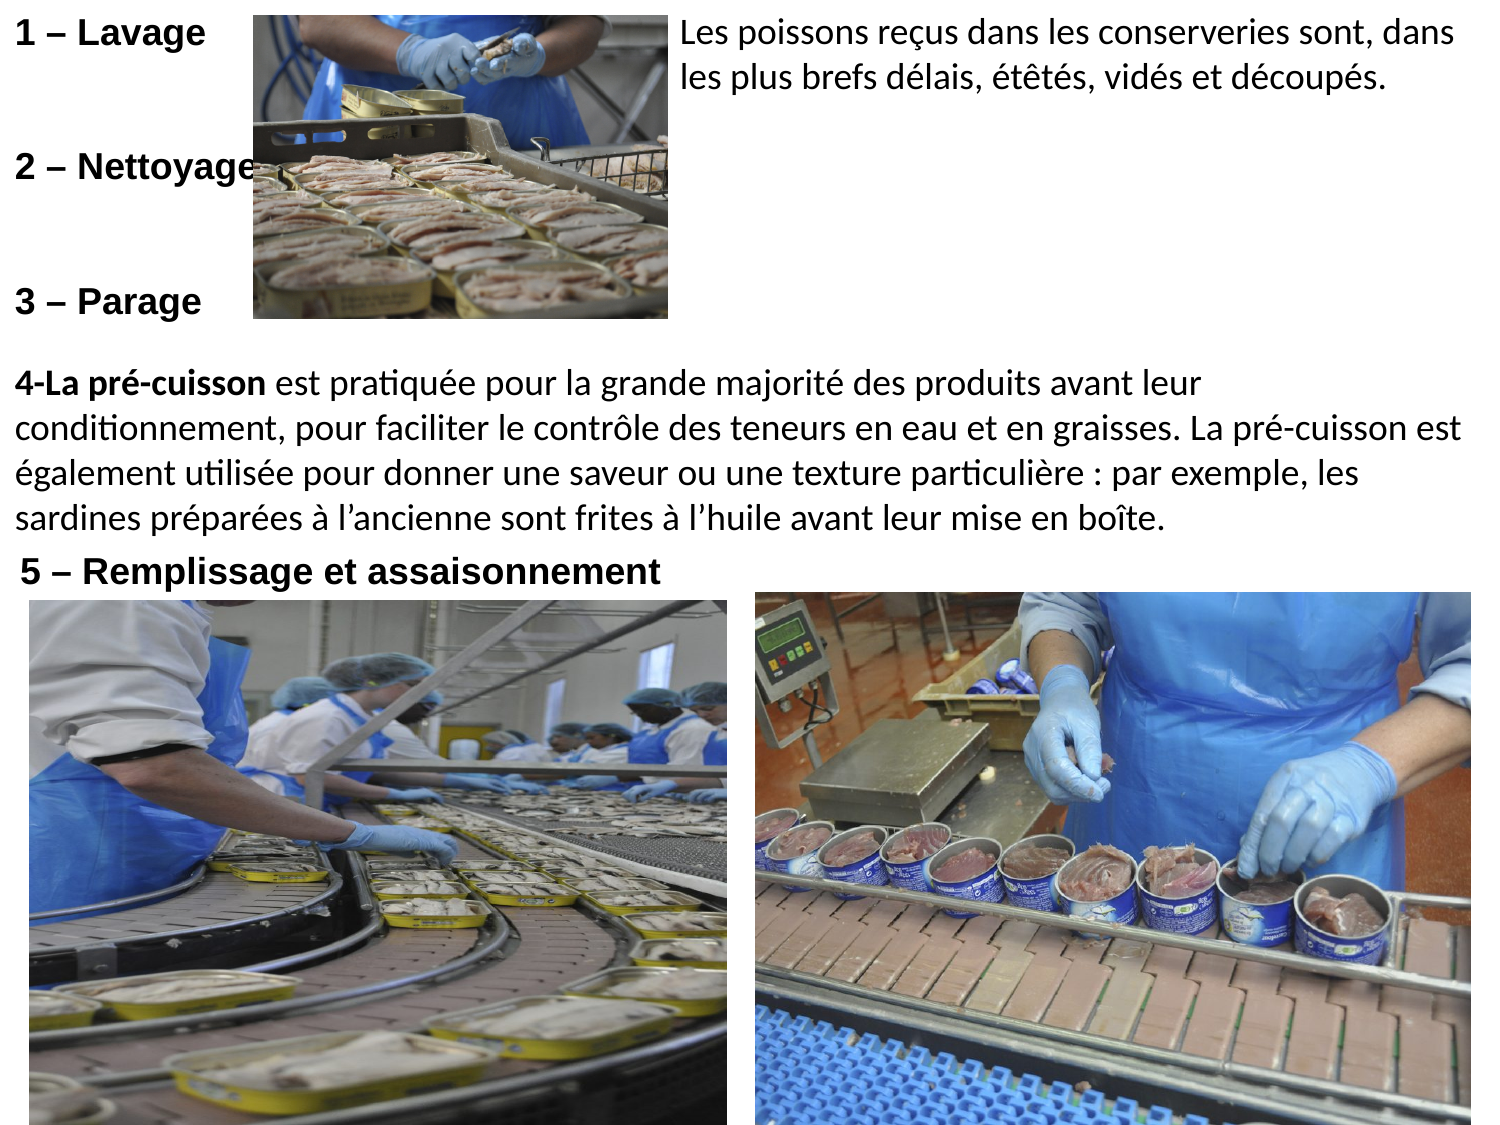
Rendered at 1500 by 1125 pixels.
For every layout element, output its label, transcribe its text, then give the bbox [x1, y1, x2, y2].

picture [253, 15, 668, 319]
text_box Les poissons reçus dans les conserveries sont, dans les plus brefs délais, étêtés, vidés et découpés. [664, 0, 1498, 105]
picture [754, 592, 1471, 1125]
text_box 4-La pré-cuisson est pratiquée pour la grande majorité des produits avant leur conditionnement, pour faciliter le contrôle des teneurs en eau et en graisses. La pré-cuisson est également utilisée pour donner une saveur ou une texture particulière : par exemple, les sardines préparées à l’ancienne sont frites à l’huile avant leur mise en boîte. [0, 350, 1498, 591]
picture [29, 600, 727, 1125]
text_box 5 – Remplissage et assaisonnement [5, 539, 756, 600]
text_box 1 – Lavage 2 – Nettoyage 3 – Parage [0, 0, 750, 330]
